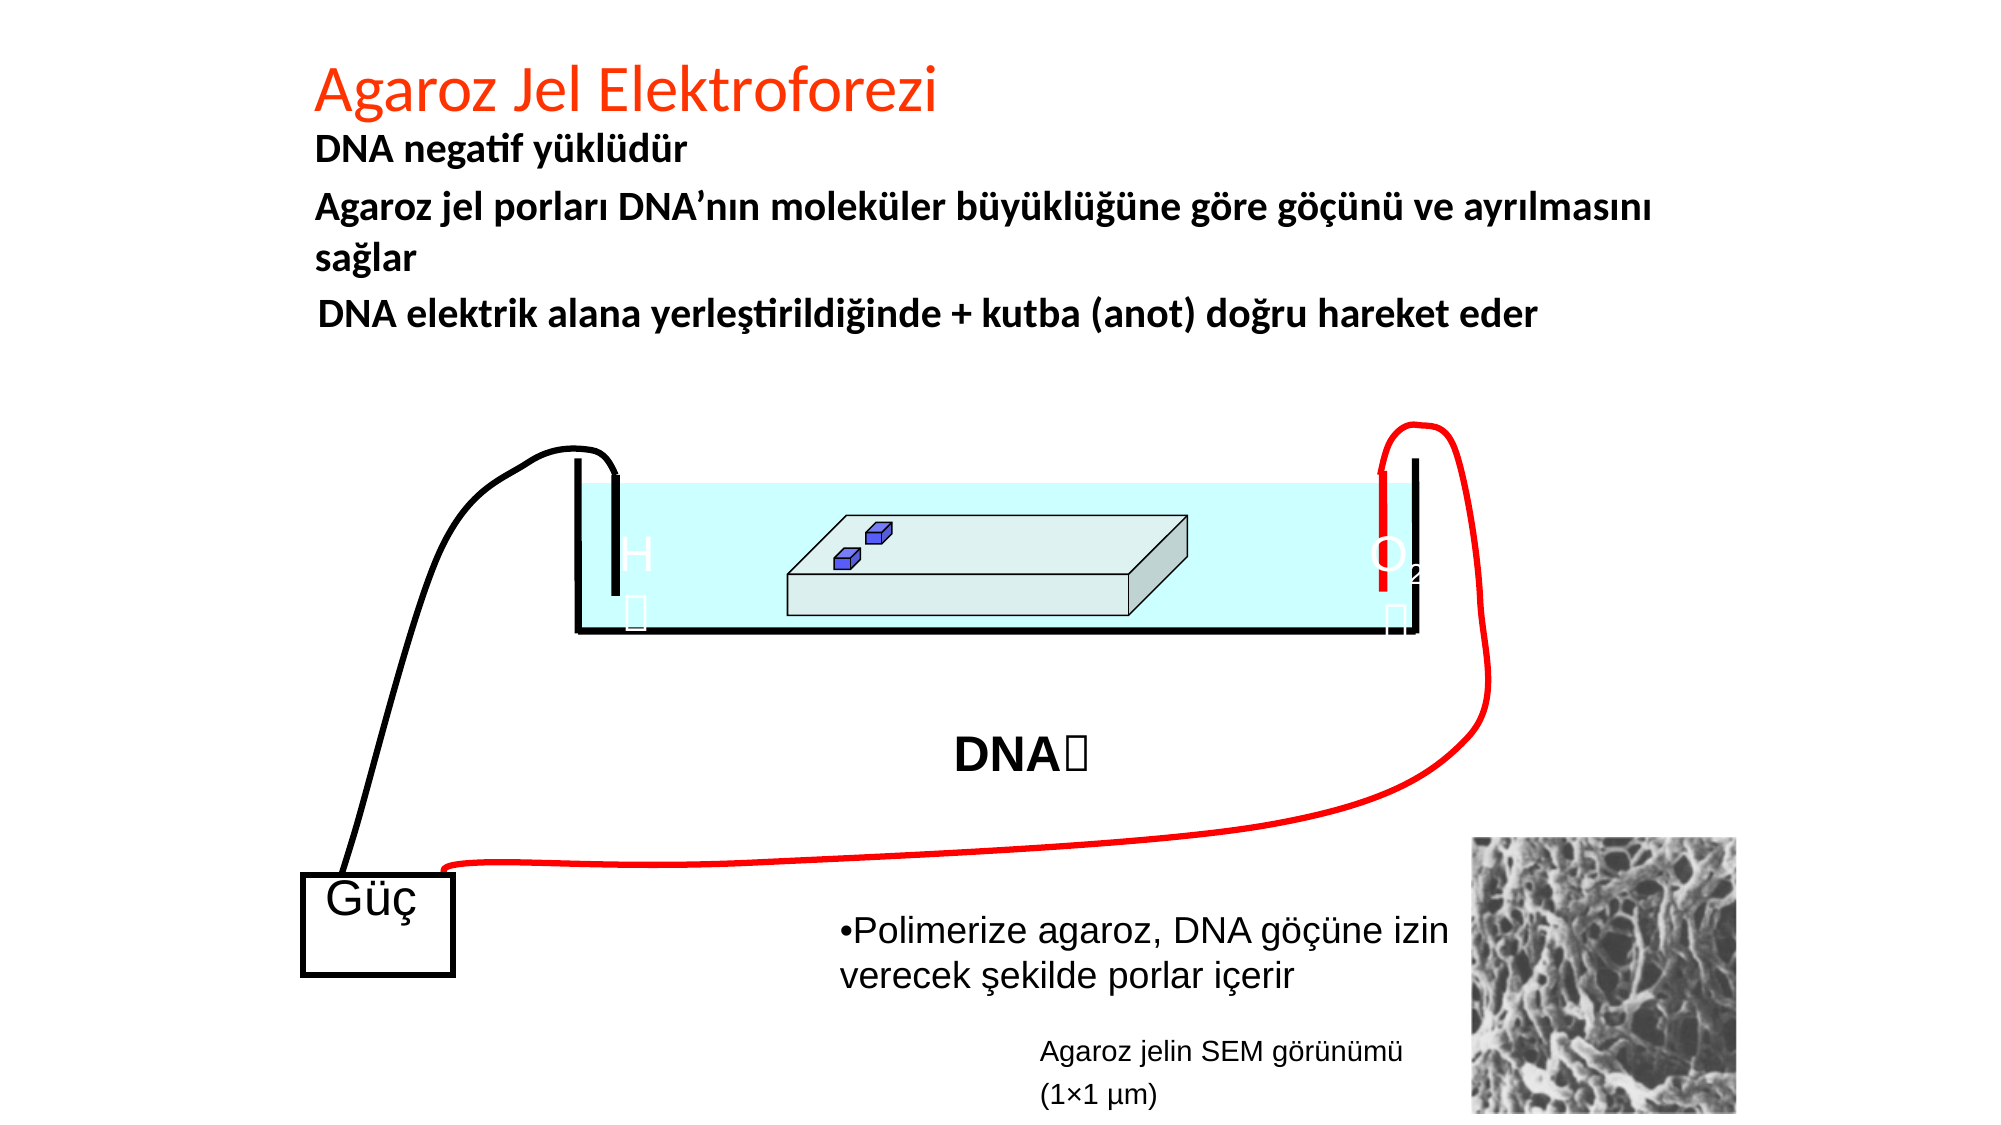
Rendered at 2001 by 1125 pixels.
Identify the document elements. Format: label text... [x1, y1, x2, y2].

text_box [303, 791, 1504, 975]
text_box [787, 515, 1188, 616]
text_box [303, 278, 1694, 791]
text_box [824, 837, 1738, 1125]
text_box Agaroz Jel Elektroforezi [300, 37, 1700, 113]
text_box DNA negatif yüklüdür Agaroz jel porları DNA’nın moleküler büyüklüğüne göre göçünü ve ayrılmasını sağlar [300, 113, 1750, 287]
